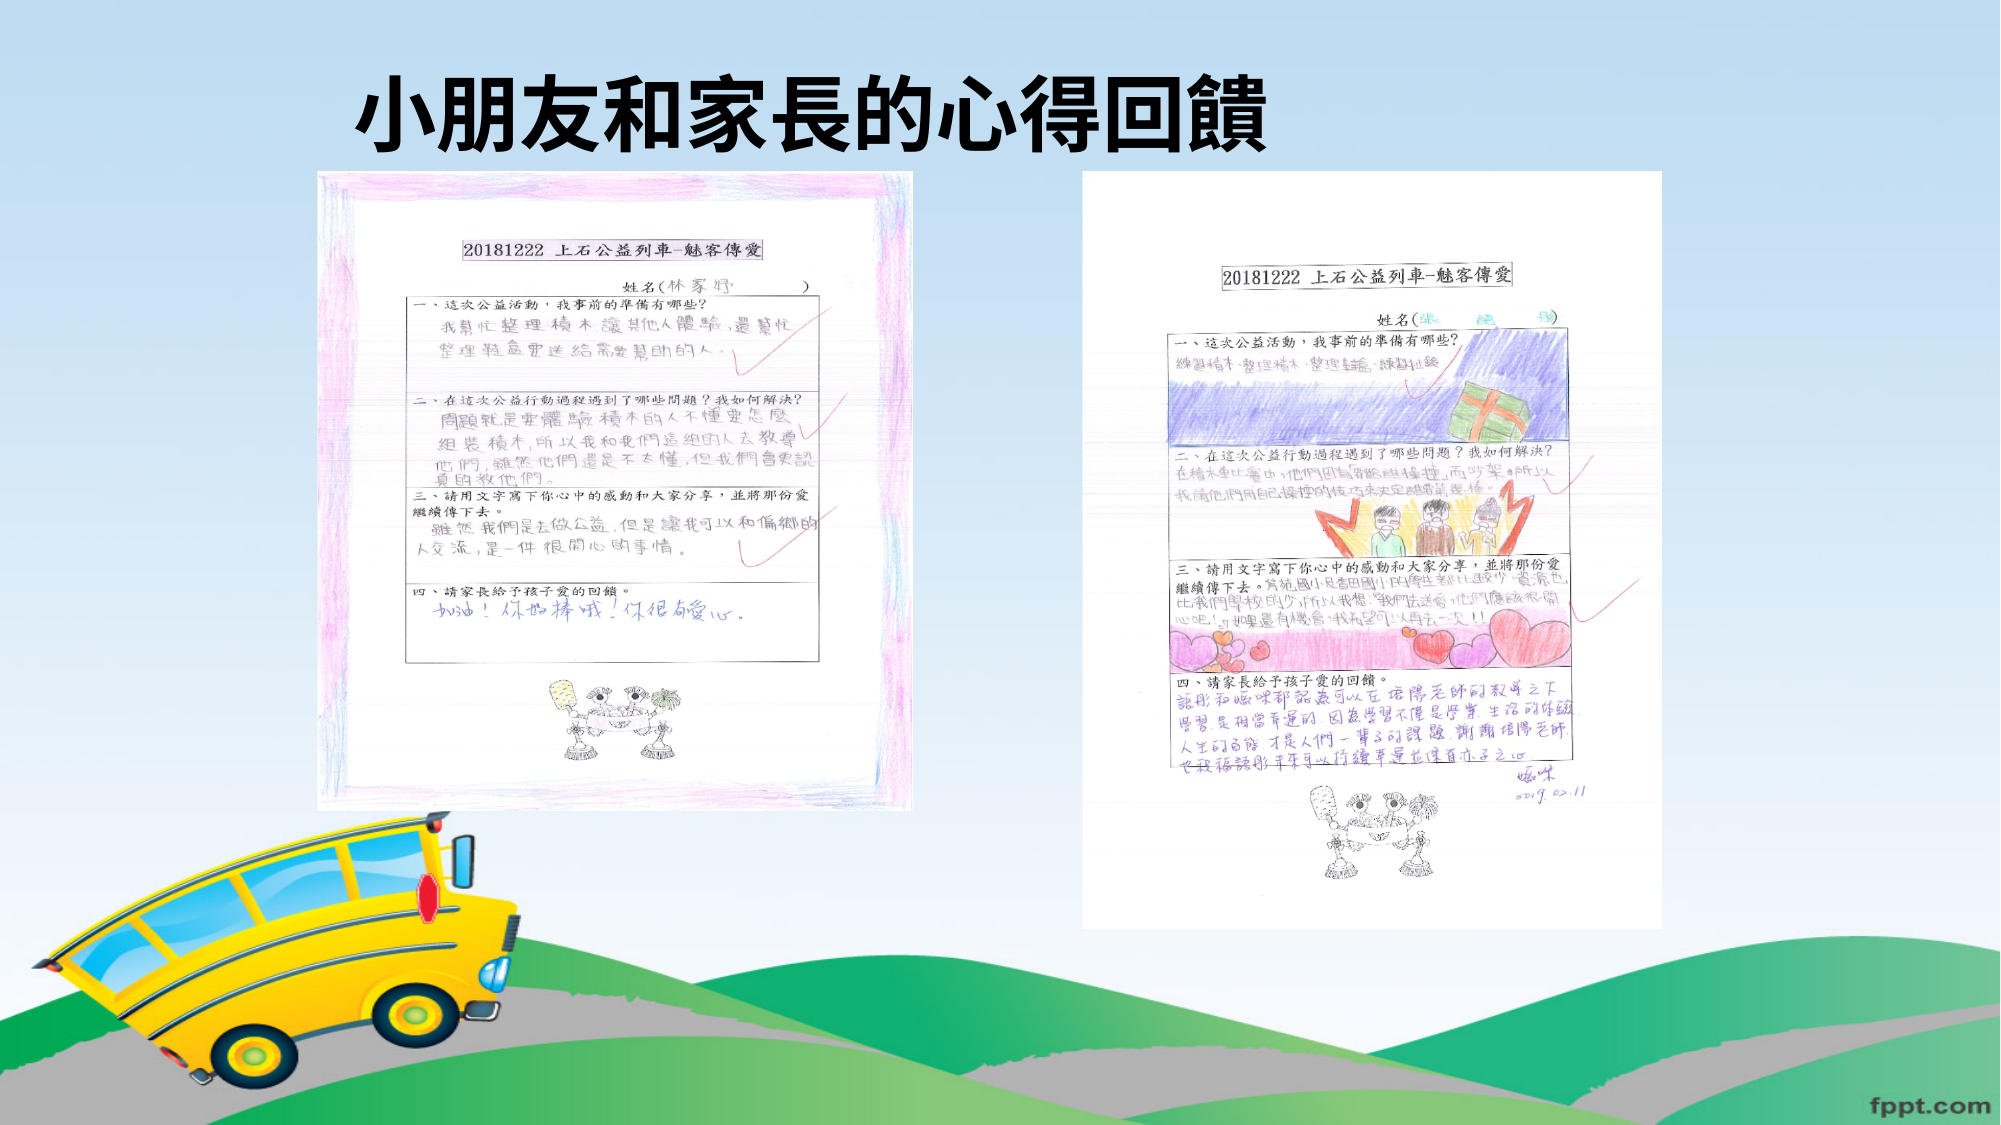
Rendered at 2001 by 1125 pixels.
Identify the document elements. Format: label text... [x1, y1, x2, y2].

picture [0, 0, 2001, 1125]
text_box 小朋友和家長的心得回饋 [338, 54, 1355, 170]
